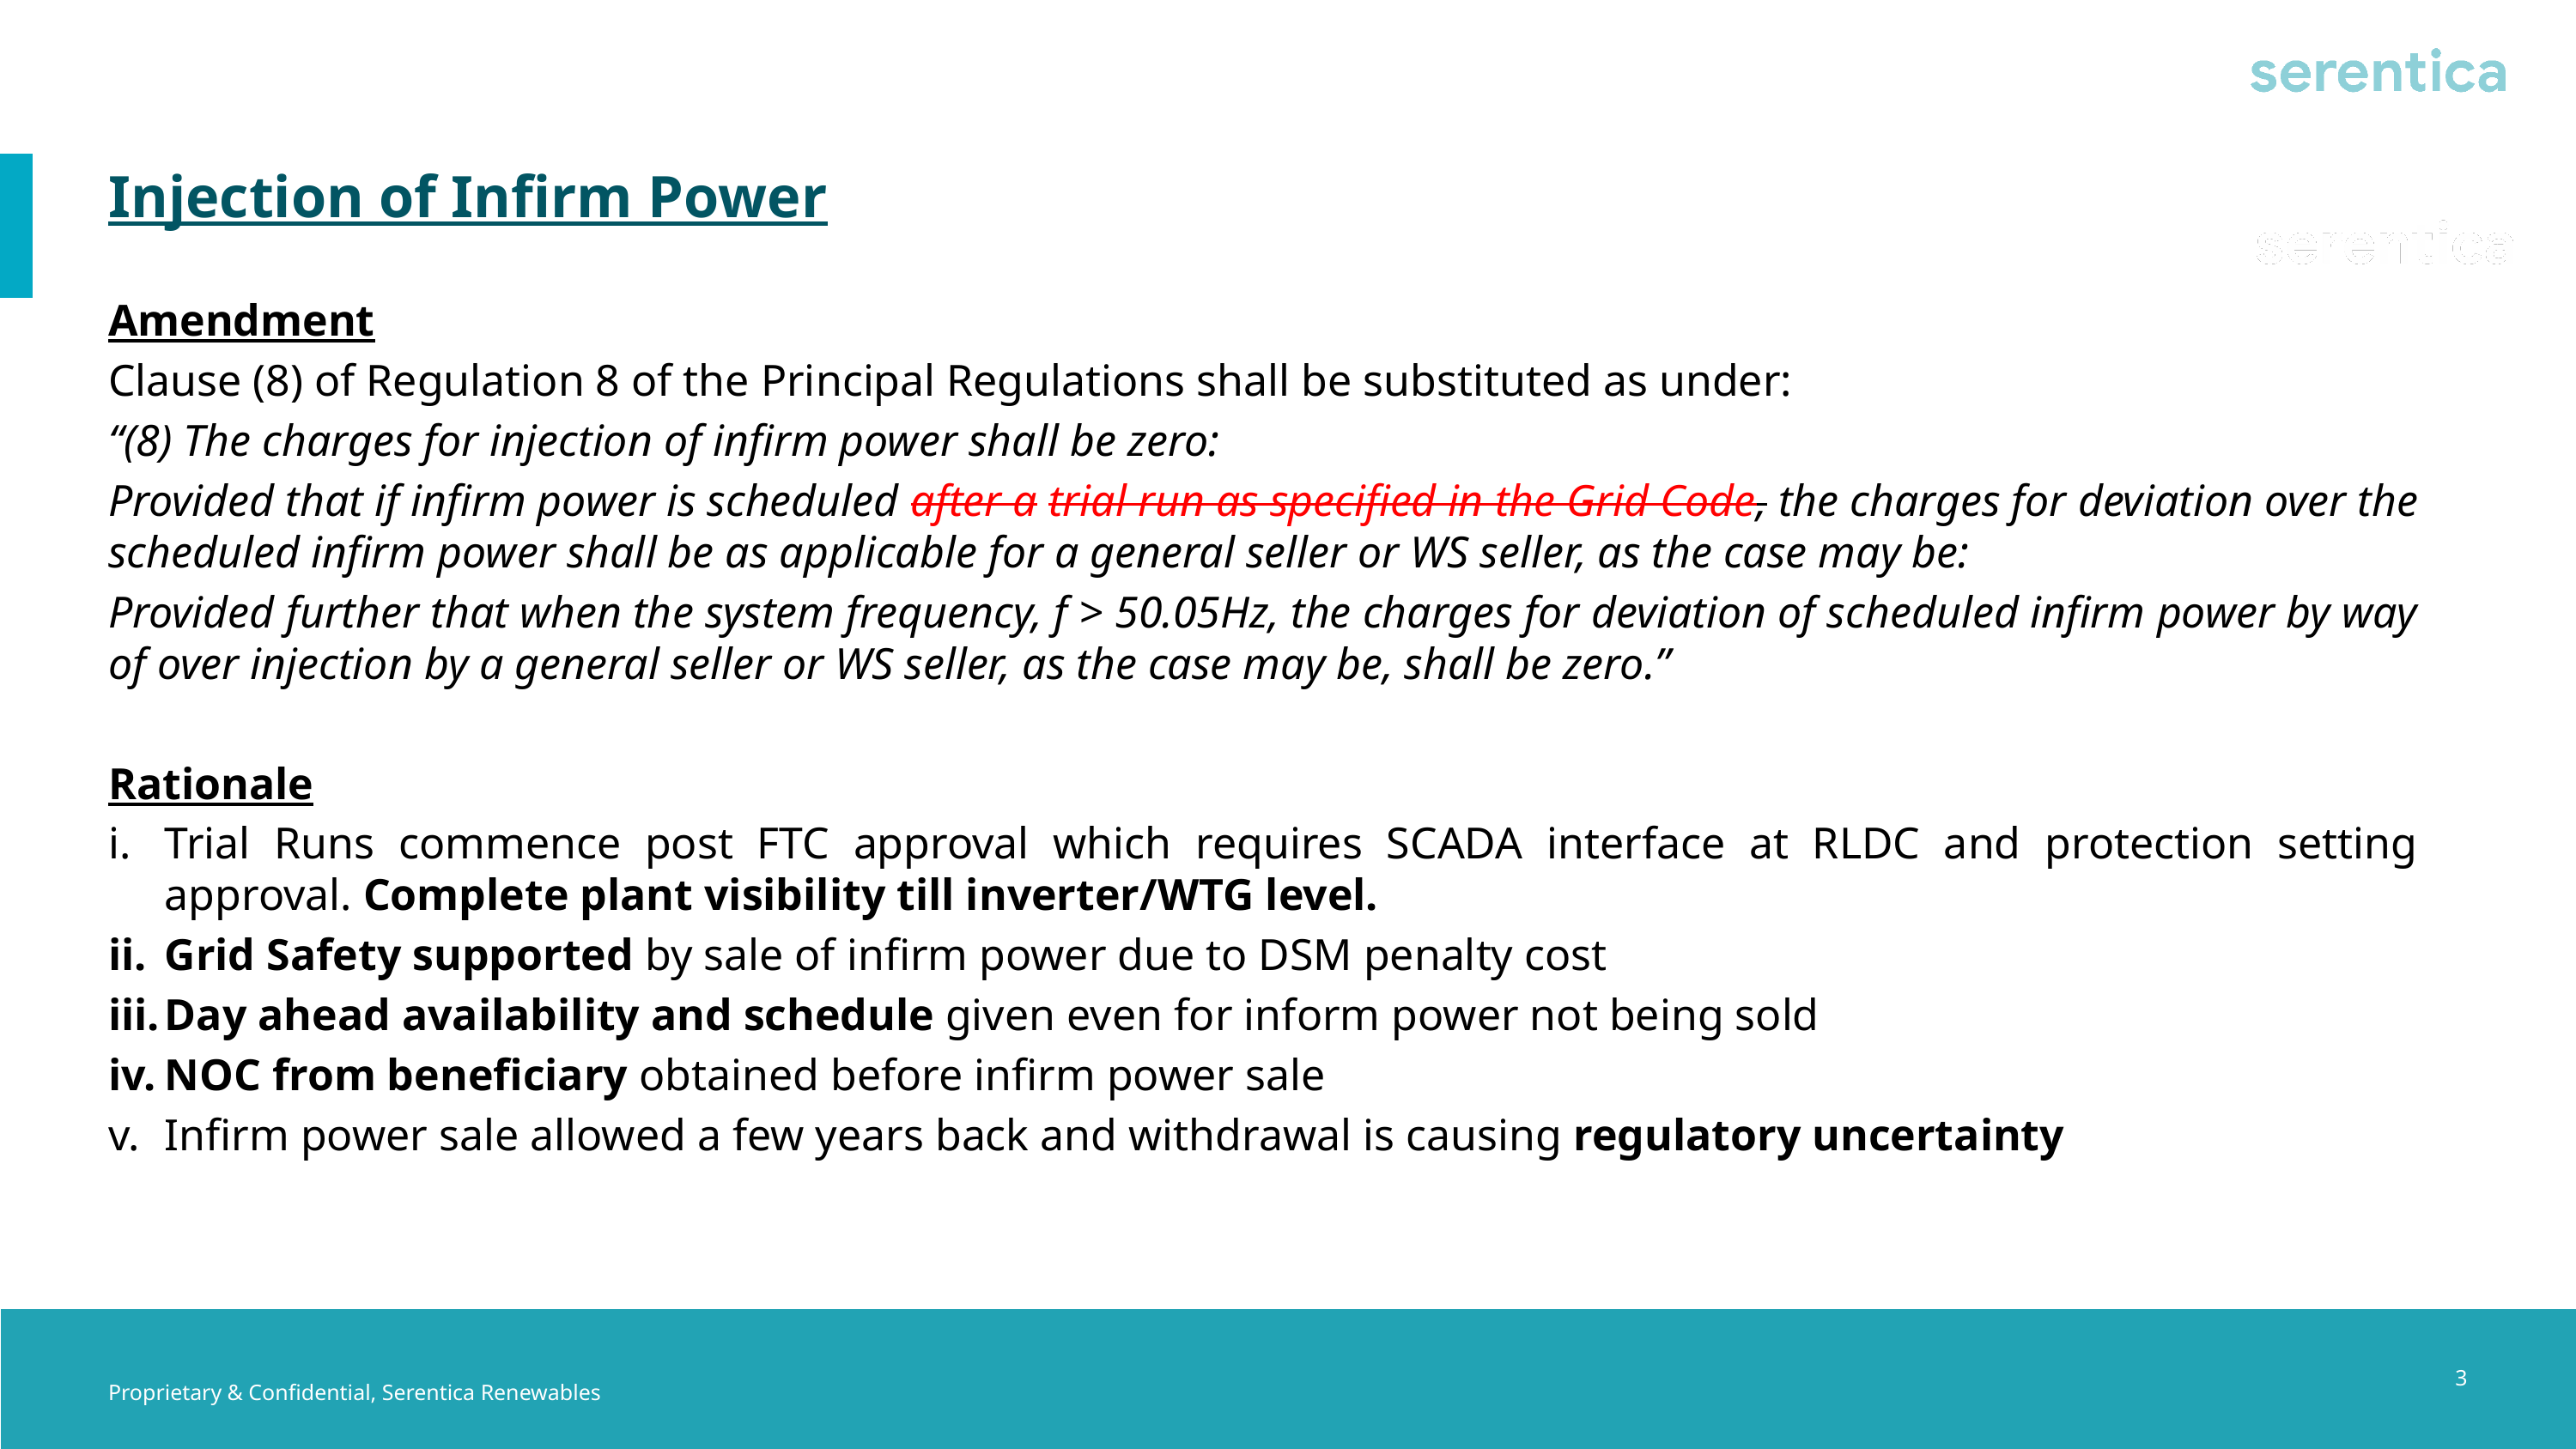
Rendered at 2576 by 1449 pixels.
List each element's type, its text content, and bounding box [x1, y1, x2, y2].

picture [2252, 210, 2522, 288]
slide_number 3 [2179, 1346, 2481, 1411]
text_box Injection of Infirm Power [95, 154, 2232, 286]
text_box Amendment Clause (8) of Regulation 8 of the Principal Regulations shall be substituted as under: “(8) The charges for injection of infirm power shall be zero: Provided that if infirm power is scheduled after a trial run as specified in the Grid Code, the charges for deviation over the scheduled infirm power shall be as applicable for a general seller or WS seller, as the case may be: Provided further that when the system frequency, f > 50.05Hz, the charges for deviation of scheduled infirm power by way of over injection by a general seller or WS seller, as the case may be, shall be zero.” Rationale Trial Runs commence post FTC approval which requires SCADA interface at RLDC and protection setting approval. Complete plant visibility till inverter/WTG level. Grid Safety supported by sale of infirm power due to DSM penalty cost Day ahead availability and schedule given even for inform power not being sold NOC from beneficiary obtained before infirm power sale Infirm power sale allowed a few years back and withdrawal is causing regulatory uncertainty [95, 286, 2432, 1234]
